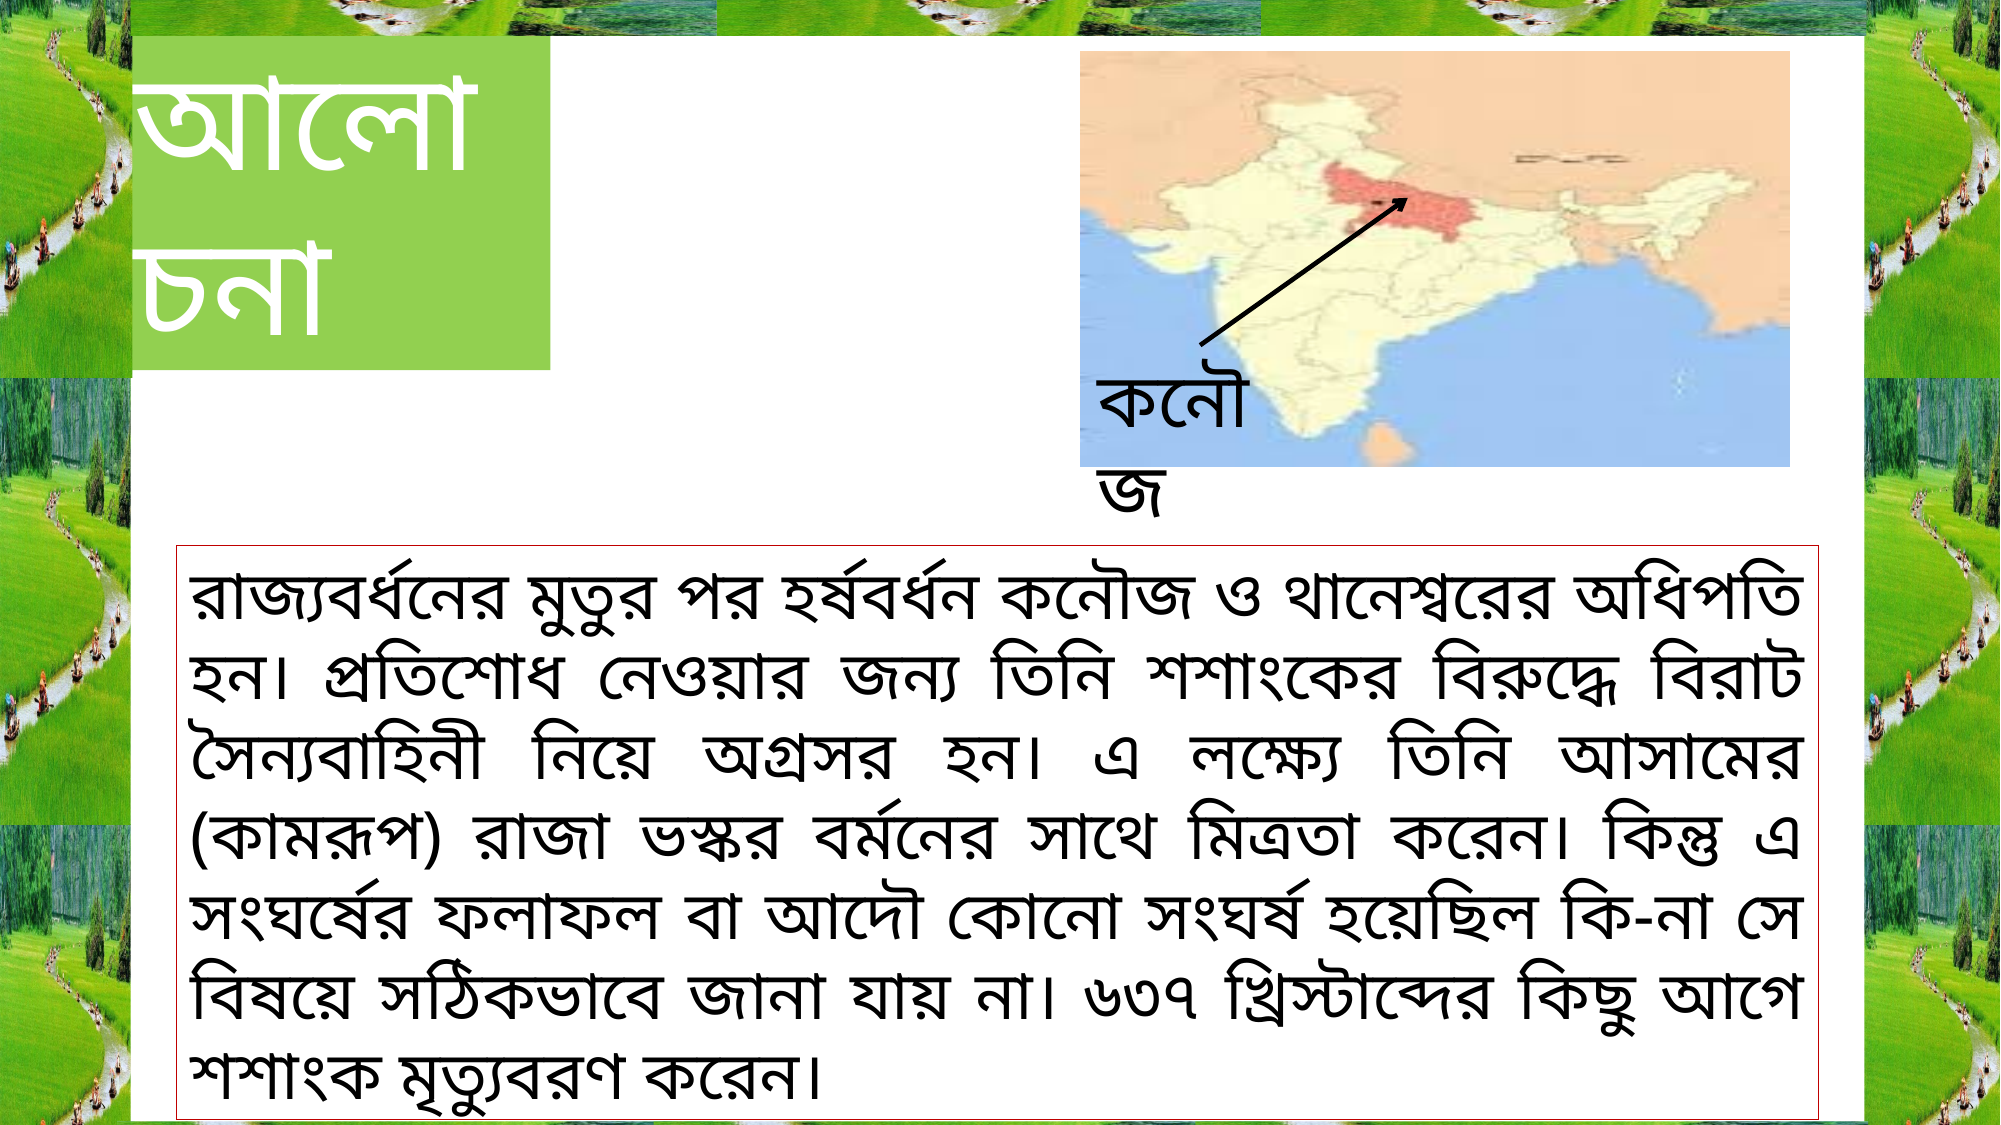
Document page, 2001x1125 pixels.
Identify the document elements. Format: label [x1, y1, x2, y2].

text_box [0, 0, 2000, 1125]
